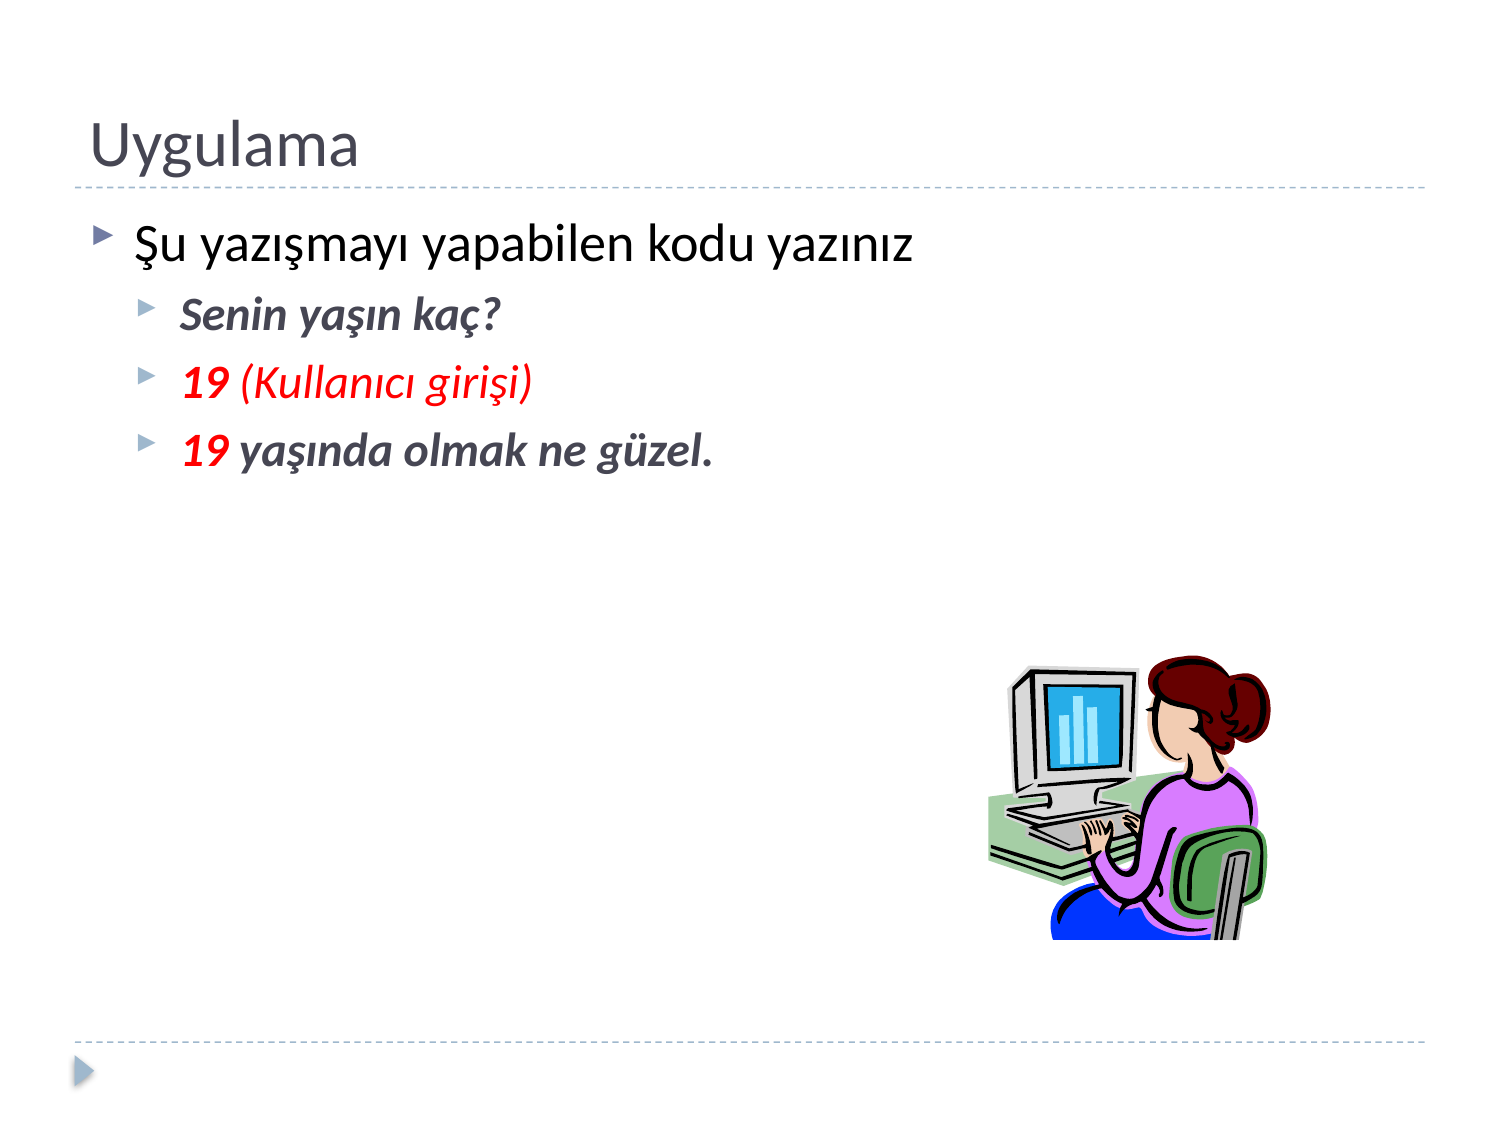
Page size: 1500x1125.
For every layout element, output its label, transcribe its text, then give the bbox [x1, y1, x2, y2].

list Şu yazışmayı yapabilen kodu yazınız Senin yaşın kaç? 19 (Kullanıcı girişi) 19 yaşında olmak ne güzel. [75, 200, 1425, 1010]
title Uygulama [75, 24, 1425, 188]
picture [985, 653, 1271, 945]
